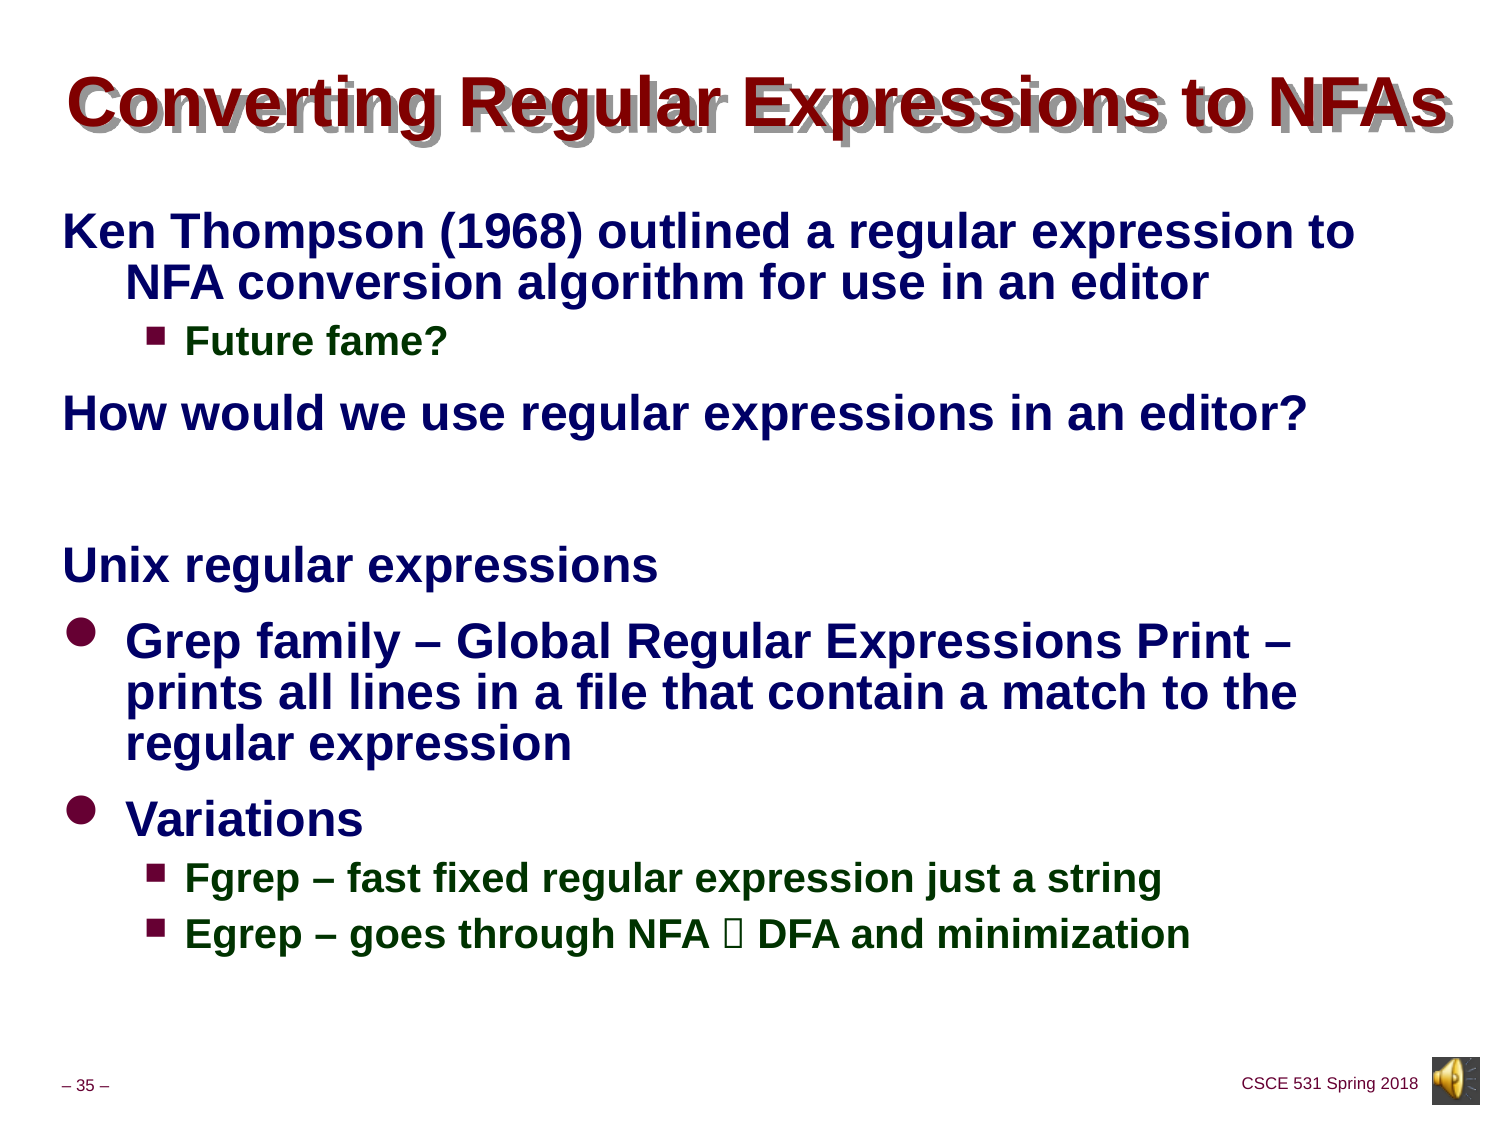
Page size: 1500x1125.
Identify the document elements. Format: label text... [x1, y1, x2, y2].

picture [1431, 1056, 1482, 1107]
title Converting Regular Expressions to NFAs [66, 40, 1497, 169]
list Ken Thompson (1968) outlined a regular expression to NFA conversion algorithm for use in an editor Future fame? How would we use regular expressions in an editor? Unix regular expressions Grep family – Global Regular Expressions Print – prints all lines in a file that contain a match to the regular expression Variations Fgrep – fast fixed regular expression just a string Egrep – goes through NFA  DFA and minimization [47, 200, 1411, 1058]
